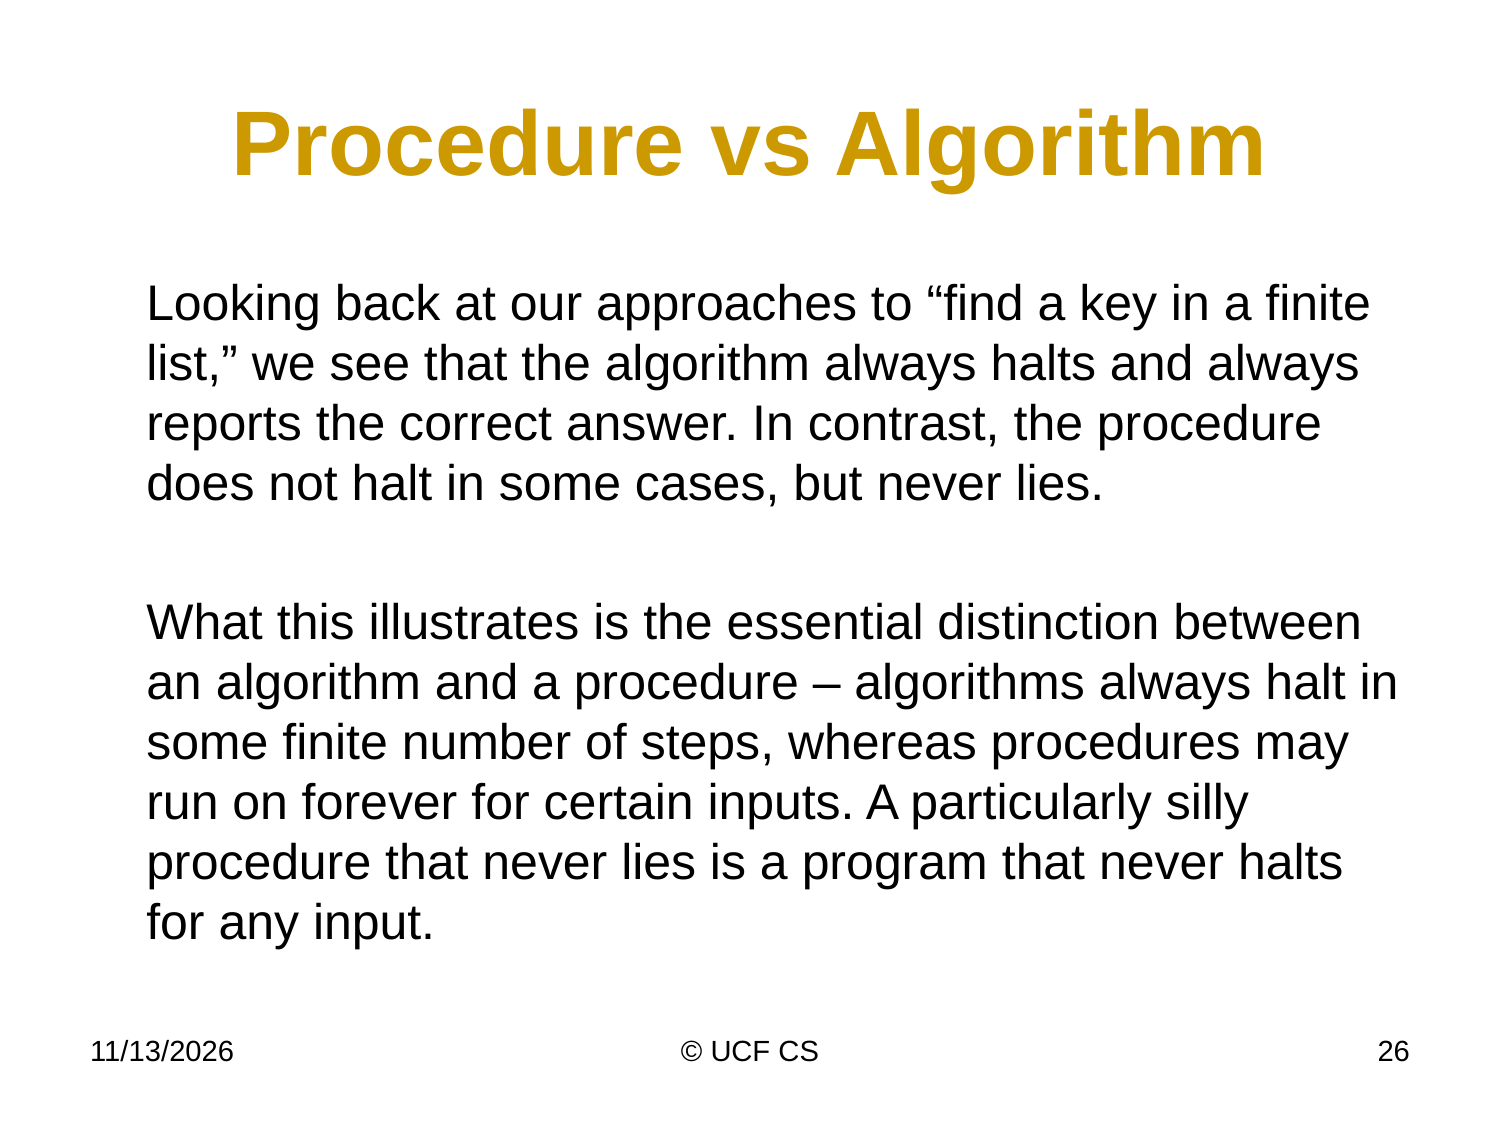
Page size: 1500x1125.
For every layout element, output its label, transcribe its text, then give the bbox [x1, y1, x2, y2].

list Looking back at our approaches to “find a key in a finite list,” we see that the algorithm always halts and always reports the correct answer. In contrast, the procedure does not halt in some cases, but never lies. What this illustrates is the essential distinction between an algorithm and a procedure – algorithms always halt in some finite number of steps, whereas procedures may run on forever for certain inputs. A particularly silly procedure that never lies is a program that never halts for any input. [75, 262, 1425, 1005]
slide_number 26 [1074, 1024, 1426, 1103]
footer © UCF CS [512, 1024, 988, 1103]
title Procedure vs Algorithm [75, 45, 1425, 233]
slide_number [74, 1024, 426, 1103]
